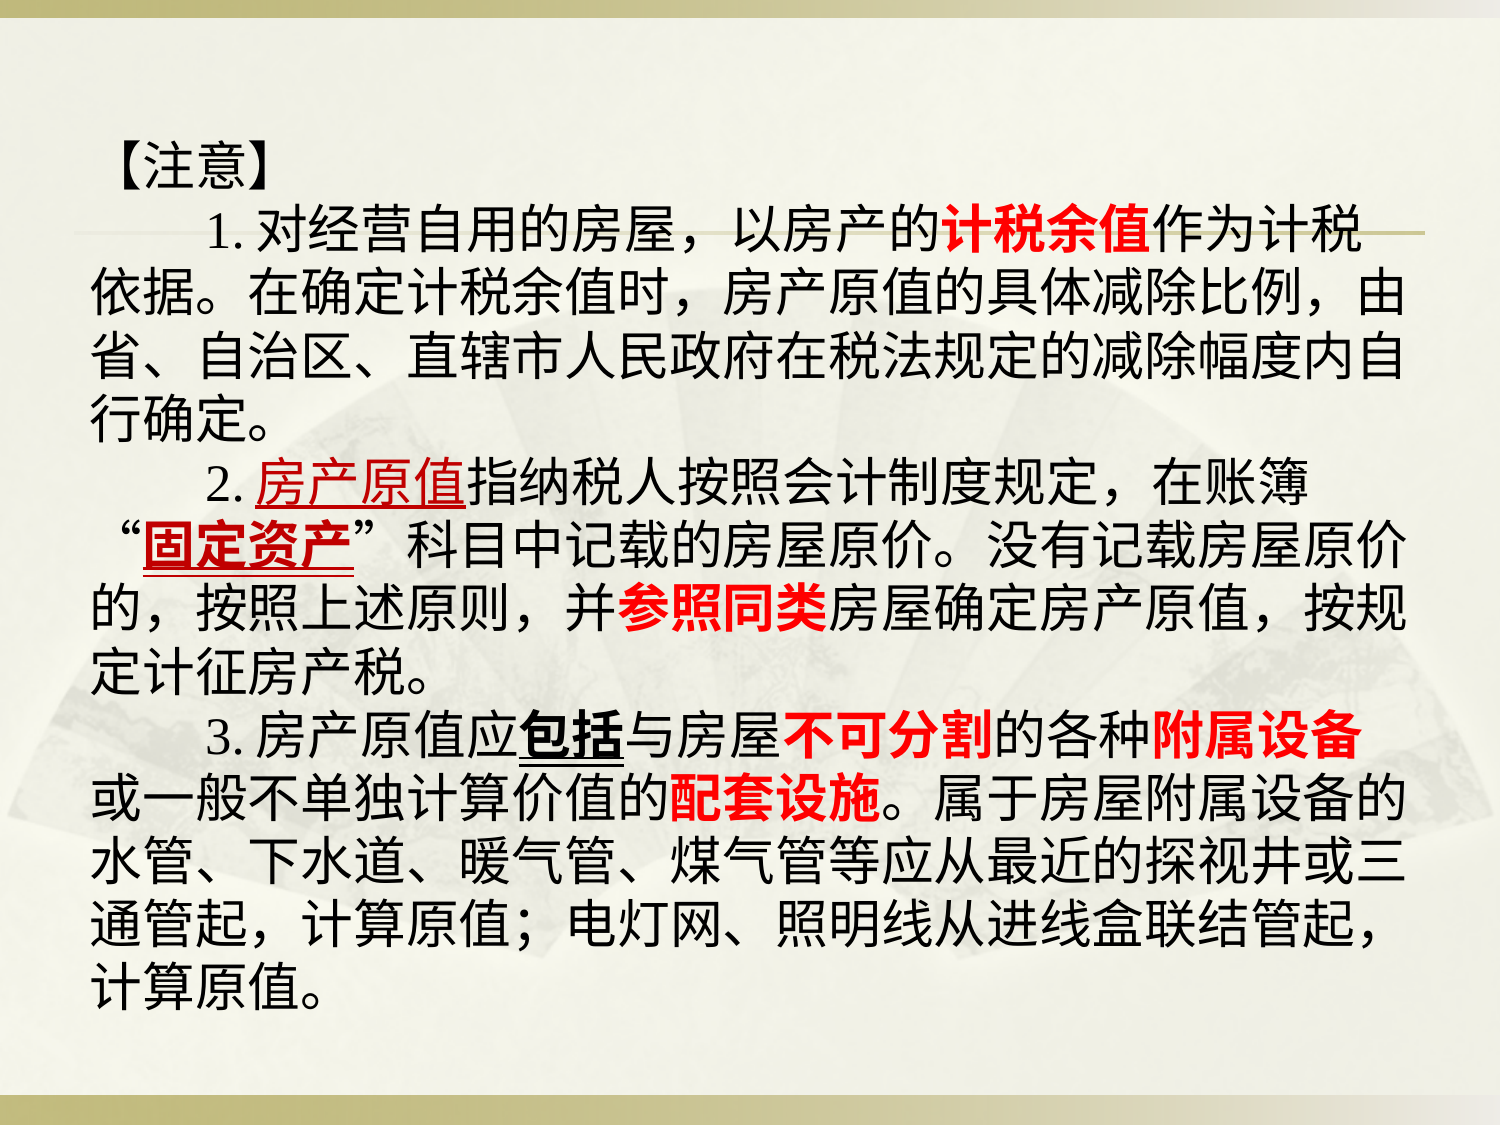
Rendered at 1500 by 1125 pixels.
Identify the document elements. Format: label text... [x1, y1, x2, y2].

list 【注意】 1.对经营自用的房屋，以房产的计税余值作为计税依据。在确定计税余值时，房产原值的具体减除比例，由省、自治区、直辖市人民政府在税法规定的减除幅度内自行确定。 2.房产原值指纳税人按照会计制度规定，在账簿“固定资产”科目中记载的房屋原价。没有记载房屋原价的，按照上述原则，并参照同类房屋确定房产原值，按规定计征房产税。 3.房产原值应包括与房屋不可分割的各种附属设备或一般不单独计算价值的配套设施。属于房屋附属设备的水管、下水道、暖气管、煤气管等应从最近的探视井或三通管起，计算原值；电灯网、照明线从进线盒联结管起，计算原值。 [75, 125, 1425, 1032]
